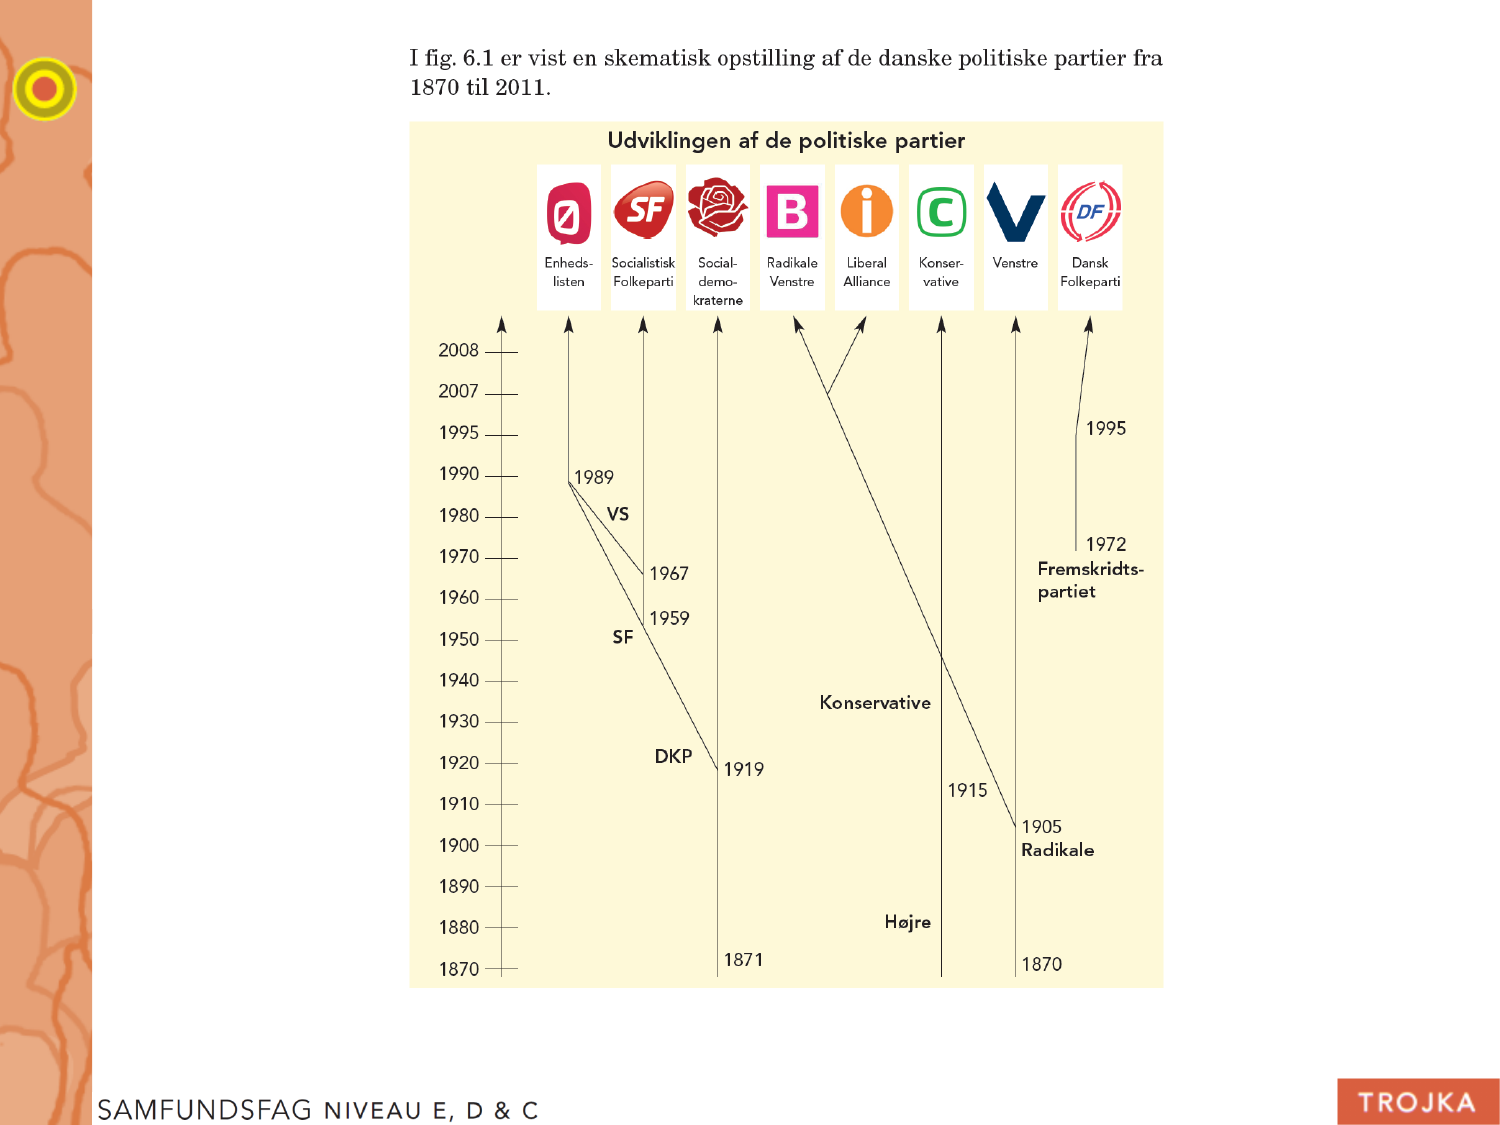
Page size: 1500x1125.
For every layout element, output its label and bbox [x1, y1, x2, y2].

picture [0, 0, 316, 1125]
picture [407, 42, 1164, 990]
picture [319, 1093, 545, 1125]
picture [1338, 1079, 1499, 1124]
